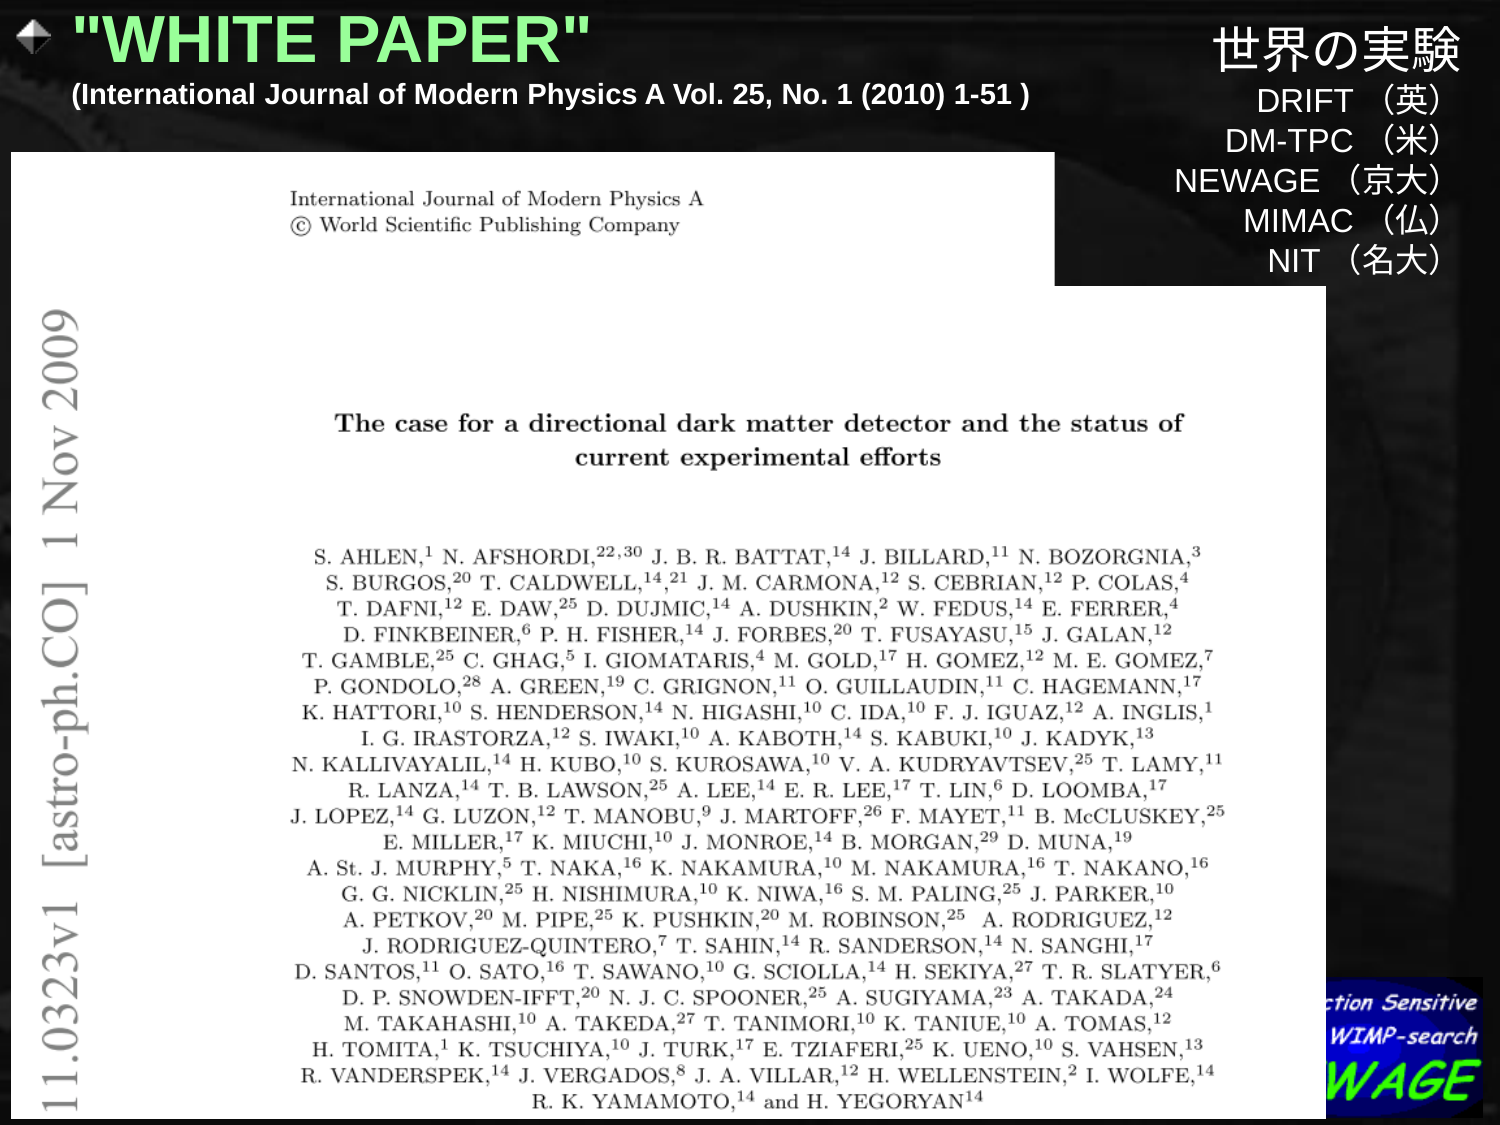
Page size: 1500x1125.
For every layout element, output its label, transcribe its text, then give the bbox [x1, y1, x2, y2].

picture [0, 0, 1500, 1125]
list "WHITE PAPER" (International Journal of Modern Physics A Vol. 25, No. 1 (2010) 1-51 ) [0, 0, 1351, 732]
text_box 世界の実験 DRIFT（英） DM-TPC（米） NEWAGE（京大） MIMAC（仏） NIT（名大） [1054, 11, 1477, 286]
picture [15, 18, 51, 54]
